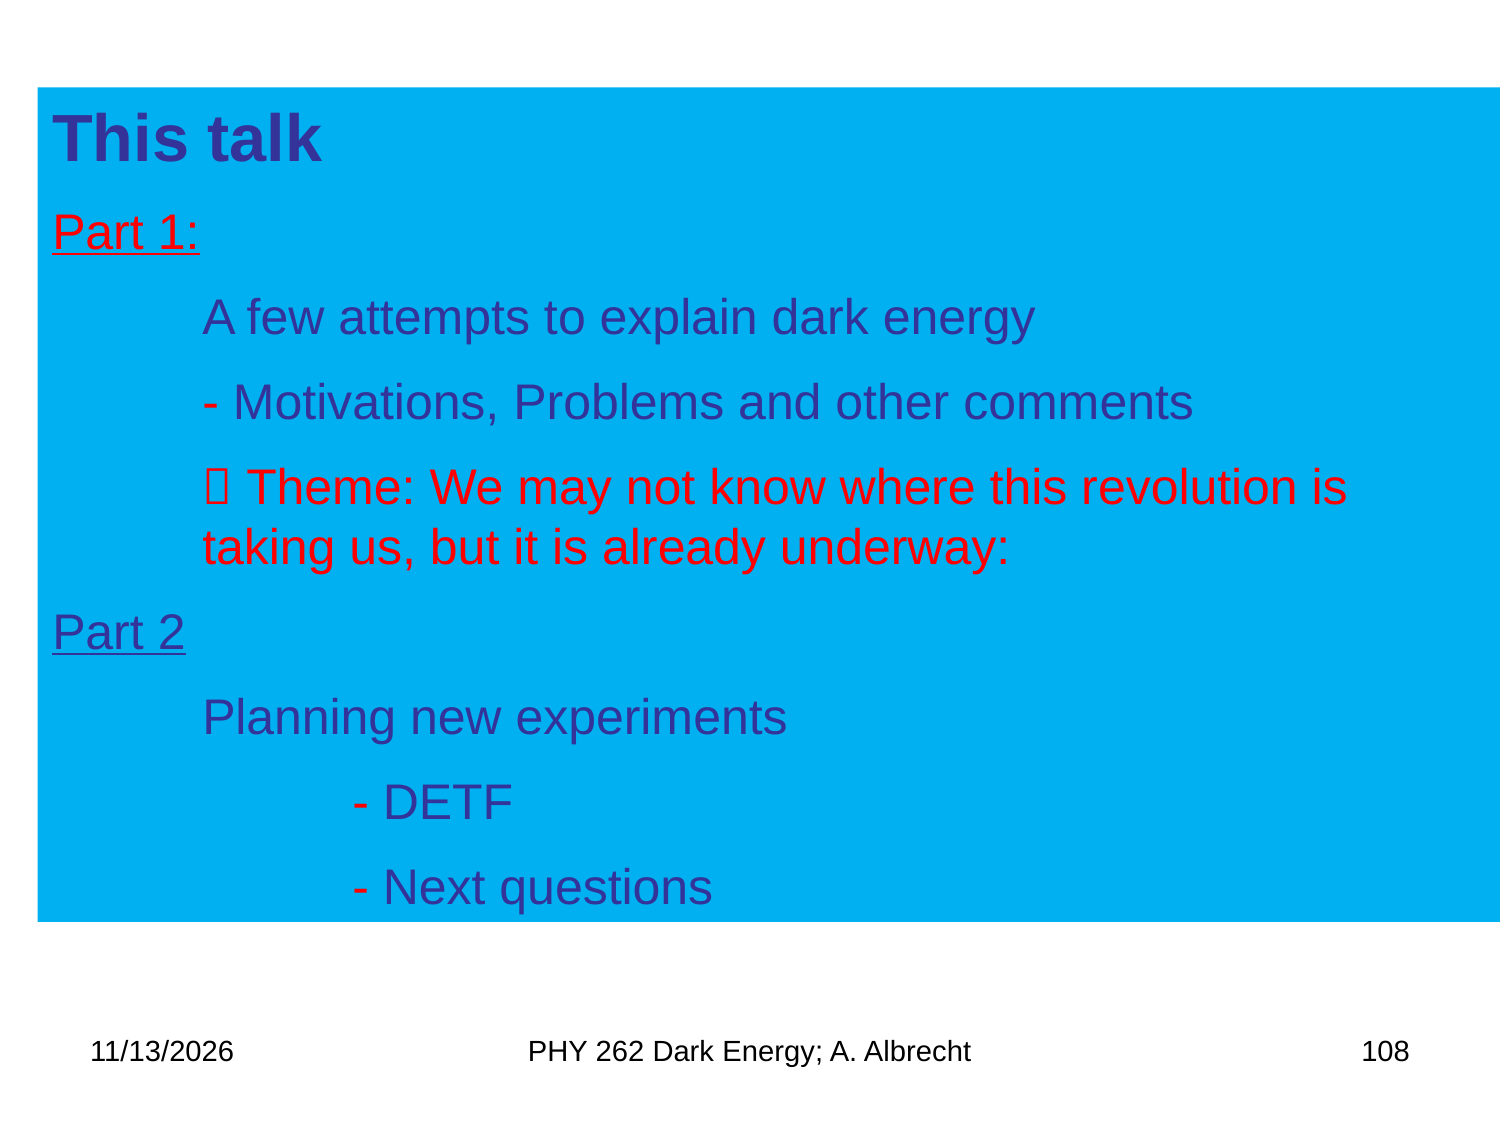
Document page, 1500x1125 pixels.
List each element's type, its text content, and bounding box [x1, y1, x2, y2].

text_box This talk Part 1: A few attempts to explain dark energy - Motivations, Problems and other comments  Theme: We may not know where this revolution is taking us, but it is already underway: Part 2 Planning new experiments - DETF - Next questions [37, 87, 1500, 922]
slide_number 108 [1074, 1024, 1425, 1103]
footer PHY 262 Dark Energy; A. Albrecht [512, 1024, 988, 1103]
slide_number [75, 1024, 425, 1103]
